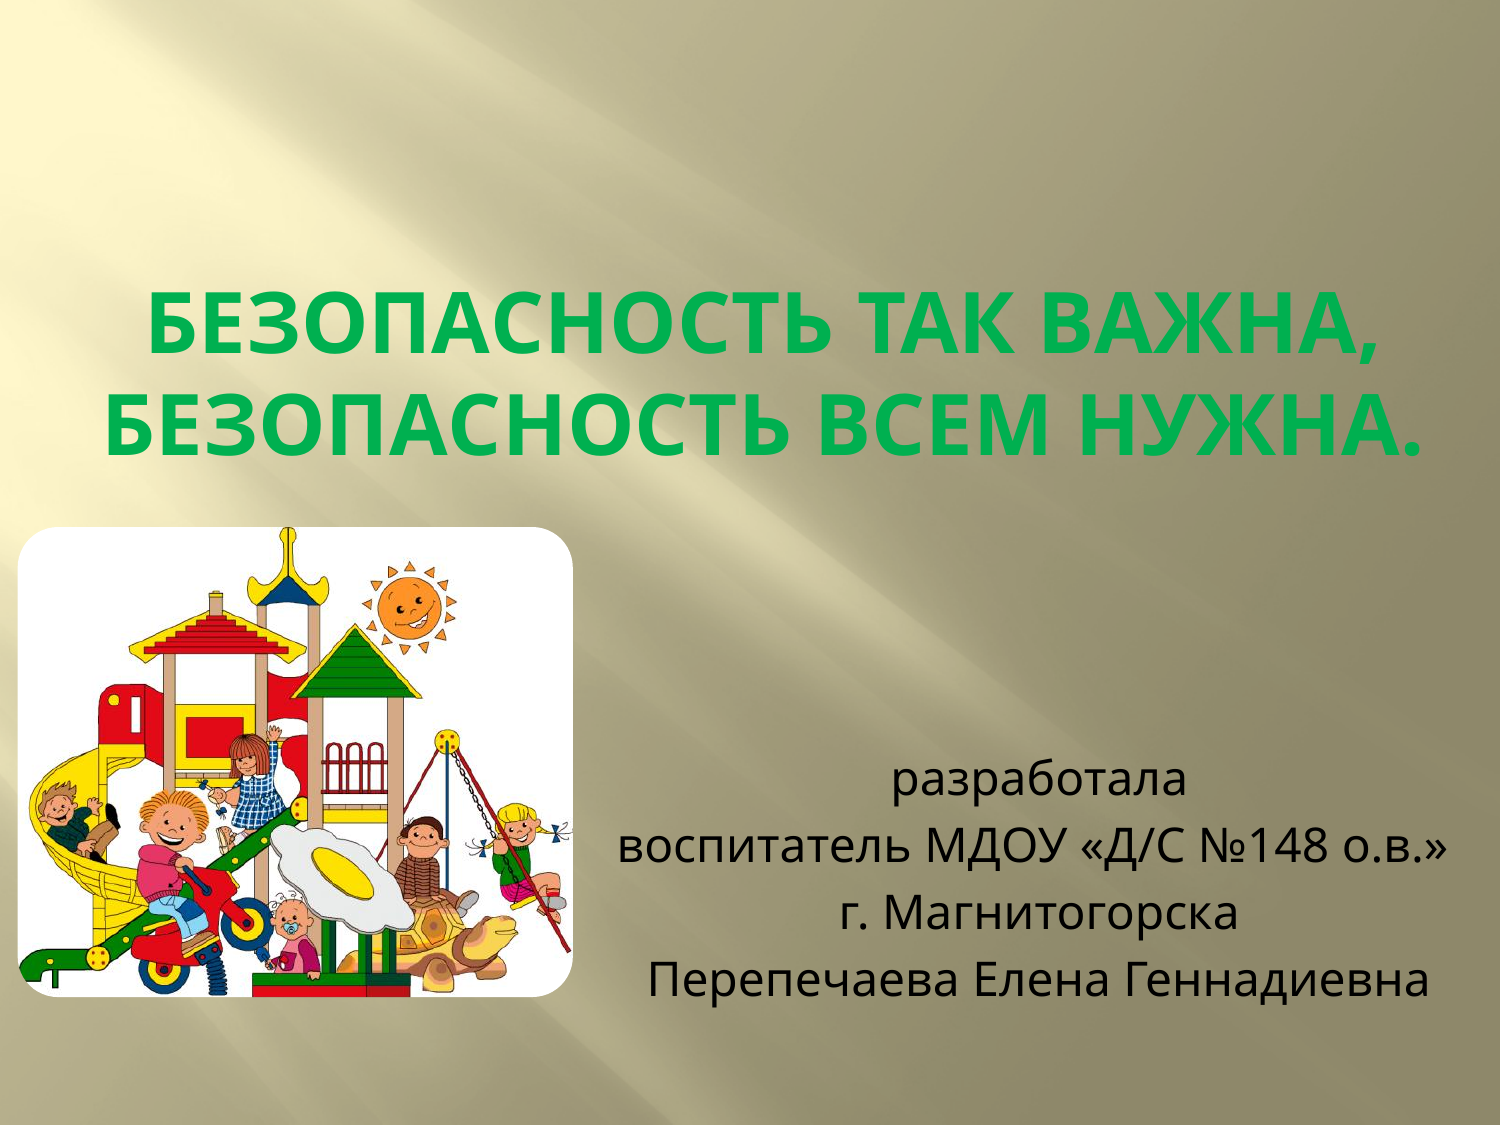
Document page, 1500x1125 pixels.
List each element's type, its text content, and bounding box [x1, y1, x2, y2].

picture [17, 526, 574, 998]
title Безопасность так важна, безопасность всем нужна. [88, 172, 1439, 473]
subtitle разработала воспитатель МДОУ «Д/С №148 о.в.» г. Магнитогорска Перепечаева Елена Геннадиевна [596, 739, 1483, 1063]
